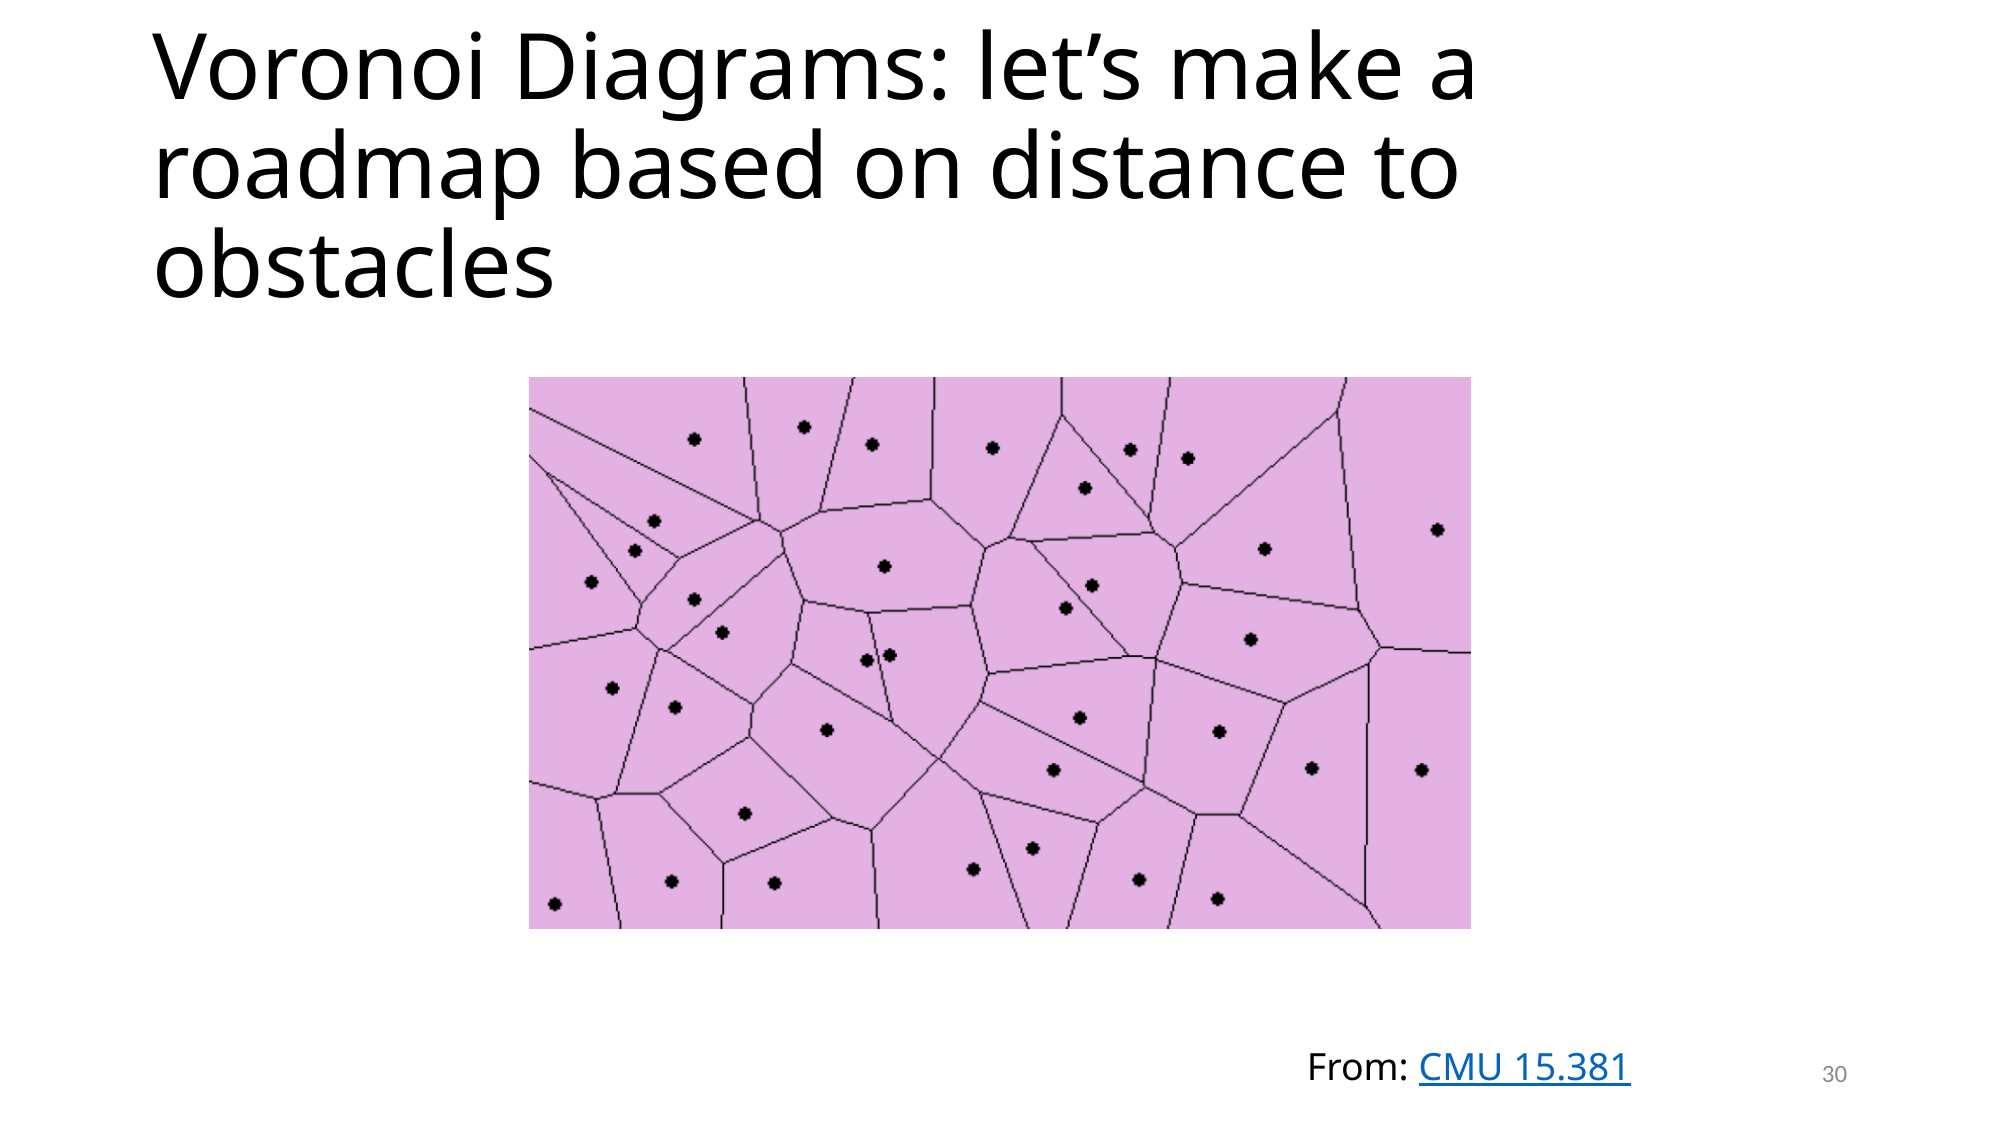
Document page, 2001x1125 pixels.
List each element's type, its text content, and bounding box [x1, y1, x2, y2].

picture [529, 376, 1471, 929]
title Voronoi Diagrams: let’s make a roadmap based on distance to obstacles [137, 59, 1863, 278]
slide_number 30 [1412, 1042, 1863, 1103]
list [353, 301, 1647, 1016]
text_box From: CMU 15.381 [1292, 1035, 1646, 1102]
